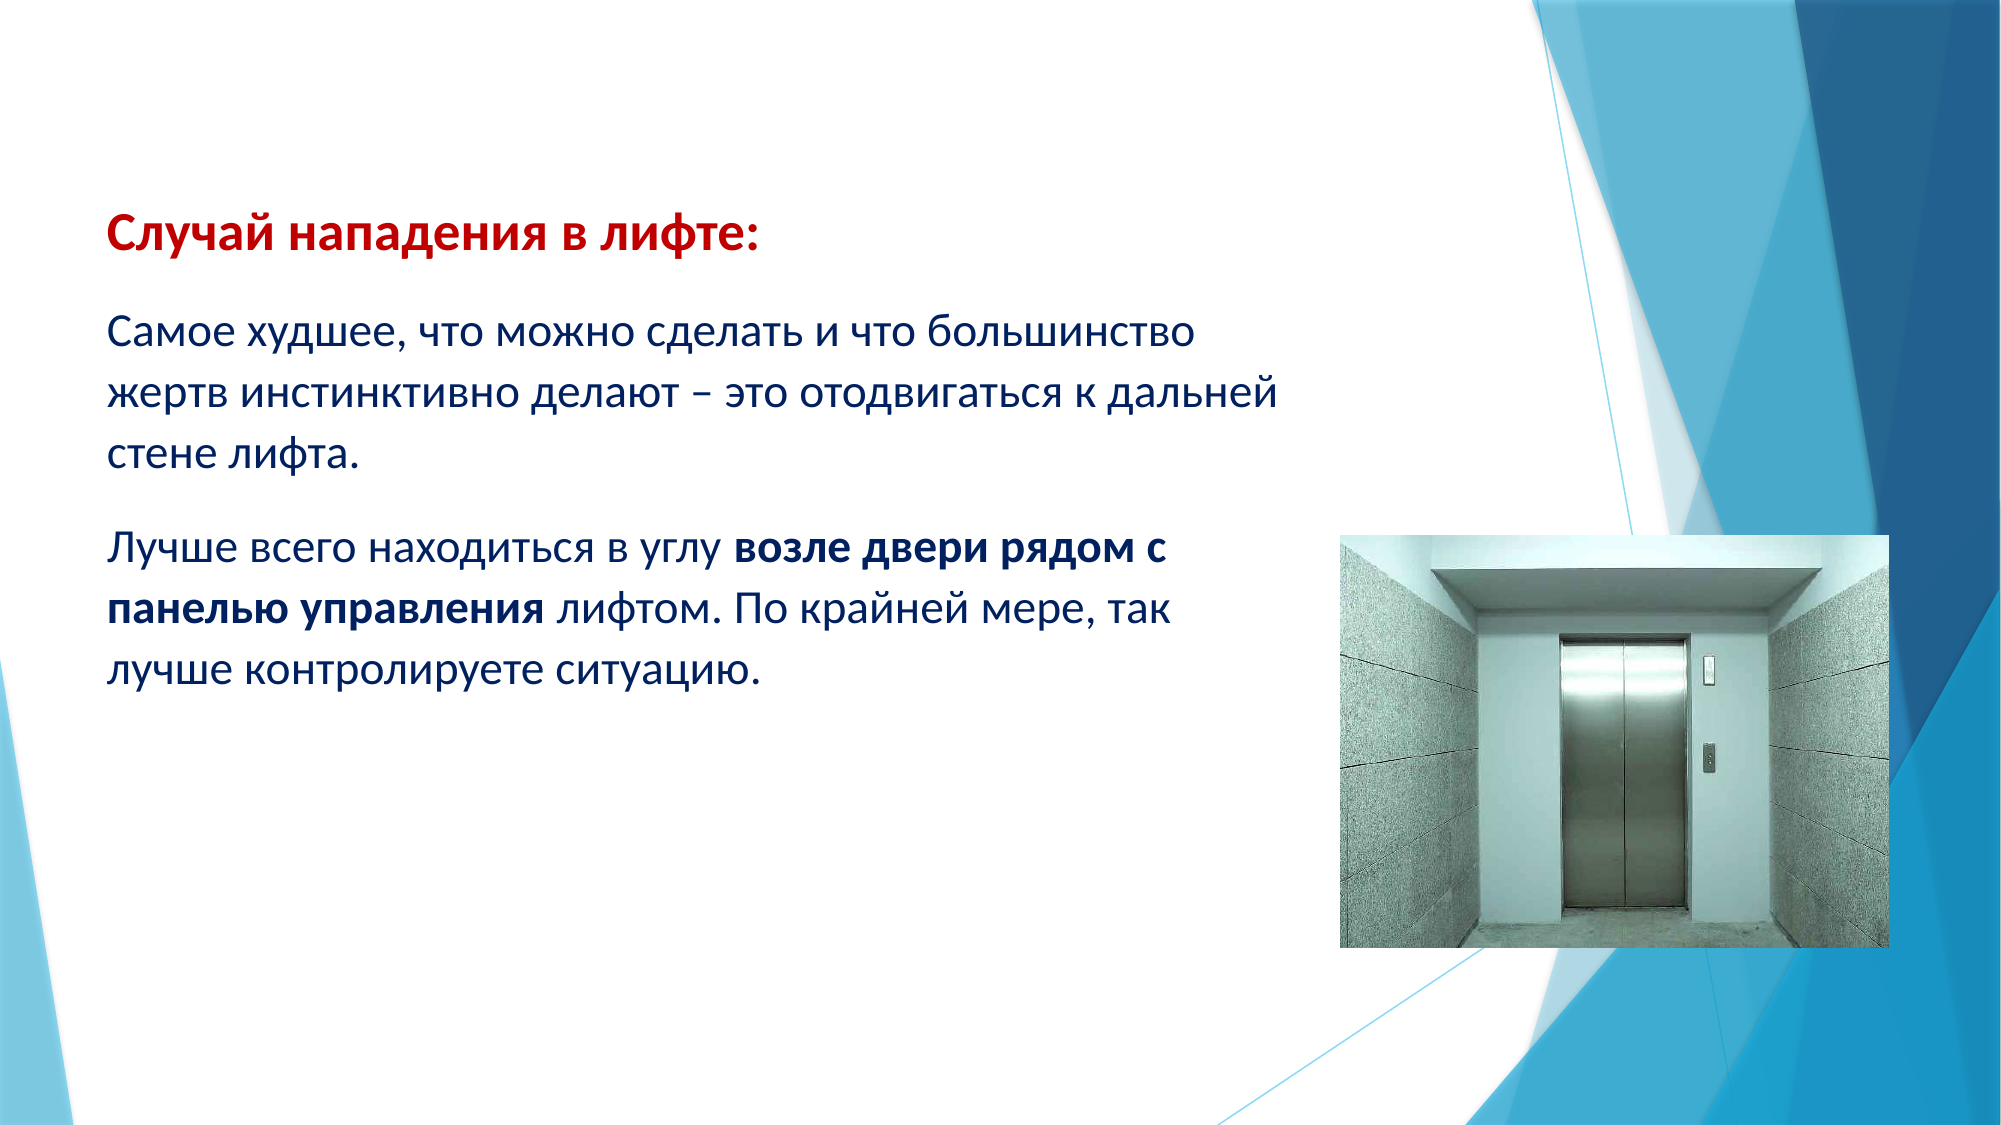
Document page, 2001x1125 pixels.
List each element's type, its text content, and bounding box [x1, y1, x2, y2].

list Случай нападения в лифте: Самое худшее, что можно сделать и что большинство жертв инстинктивно делают – это отодвигаться к дальней стене лифта. Лучше всего находиться в углу возле двери рядом с панелью управления лифтом. По крайней мере, так лучше контролируете ситуацию. [91, 110, 1323, 704]
picture [1339, 534, 1890, 948]
